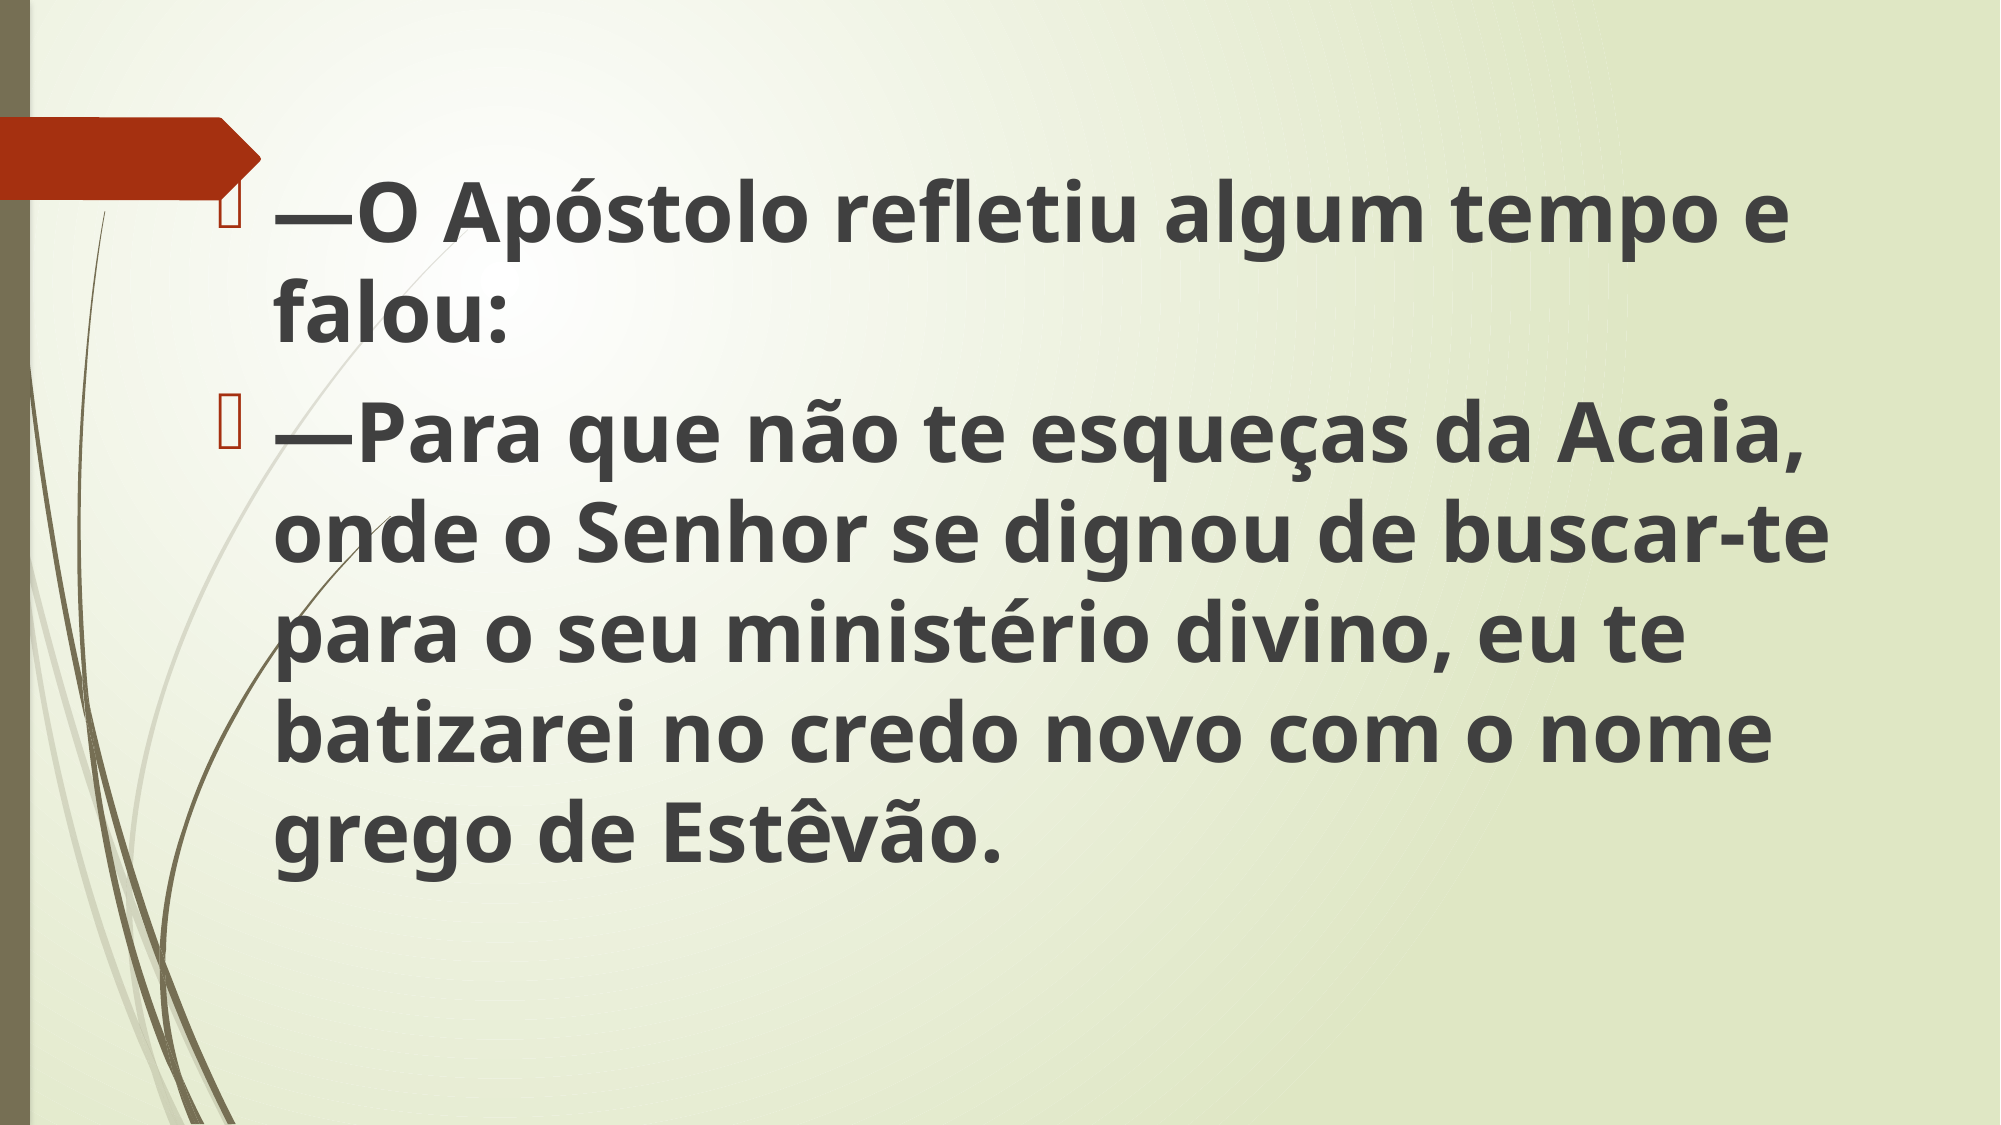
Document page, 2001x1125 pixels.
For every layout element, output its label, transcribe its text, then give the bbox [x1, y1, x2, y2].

list —O Apóstolo refletiu algum tempo e falou: —Para que não te esqueças da Acaia, onde o Senhor se dignou de buscar-te para o seu ministério divino, eu te batizarei no credo novo com o nome grego de Estêvão. [201, 0, 2000, 1125]
